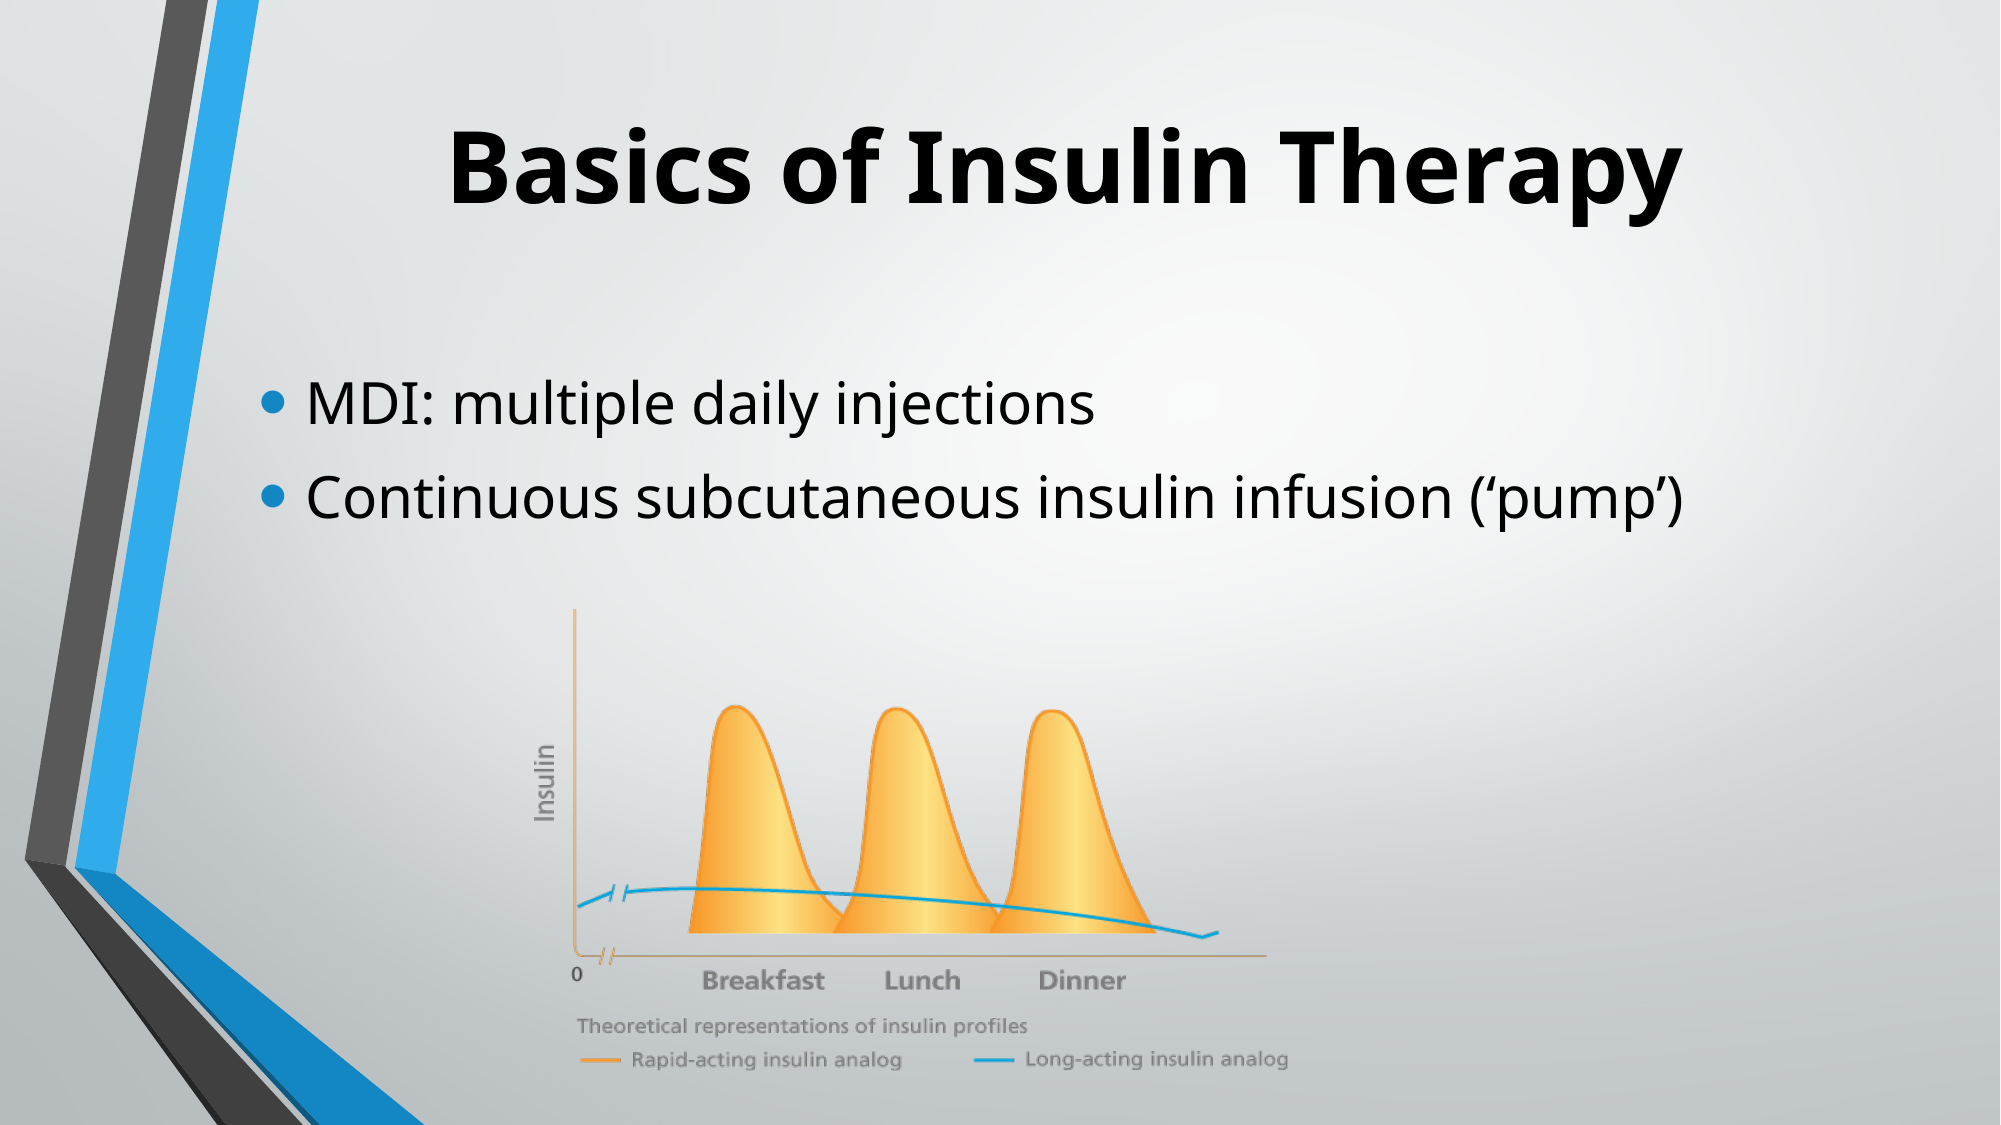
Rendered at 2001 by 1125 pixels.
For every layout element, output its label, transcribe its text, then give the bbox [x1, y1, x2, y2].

list MDI: multiple daily injections Continuous subcutaneous insulin infusion (‘pump’) [243, 268, 1887, 628]
title Basics of Insulin Therapy [243, 39, 1887, 268]
picture [533, 609, 1291, 1072]
